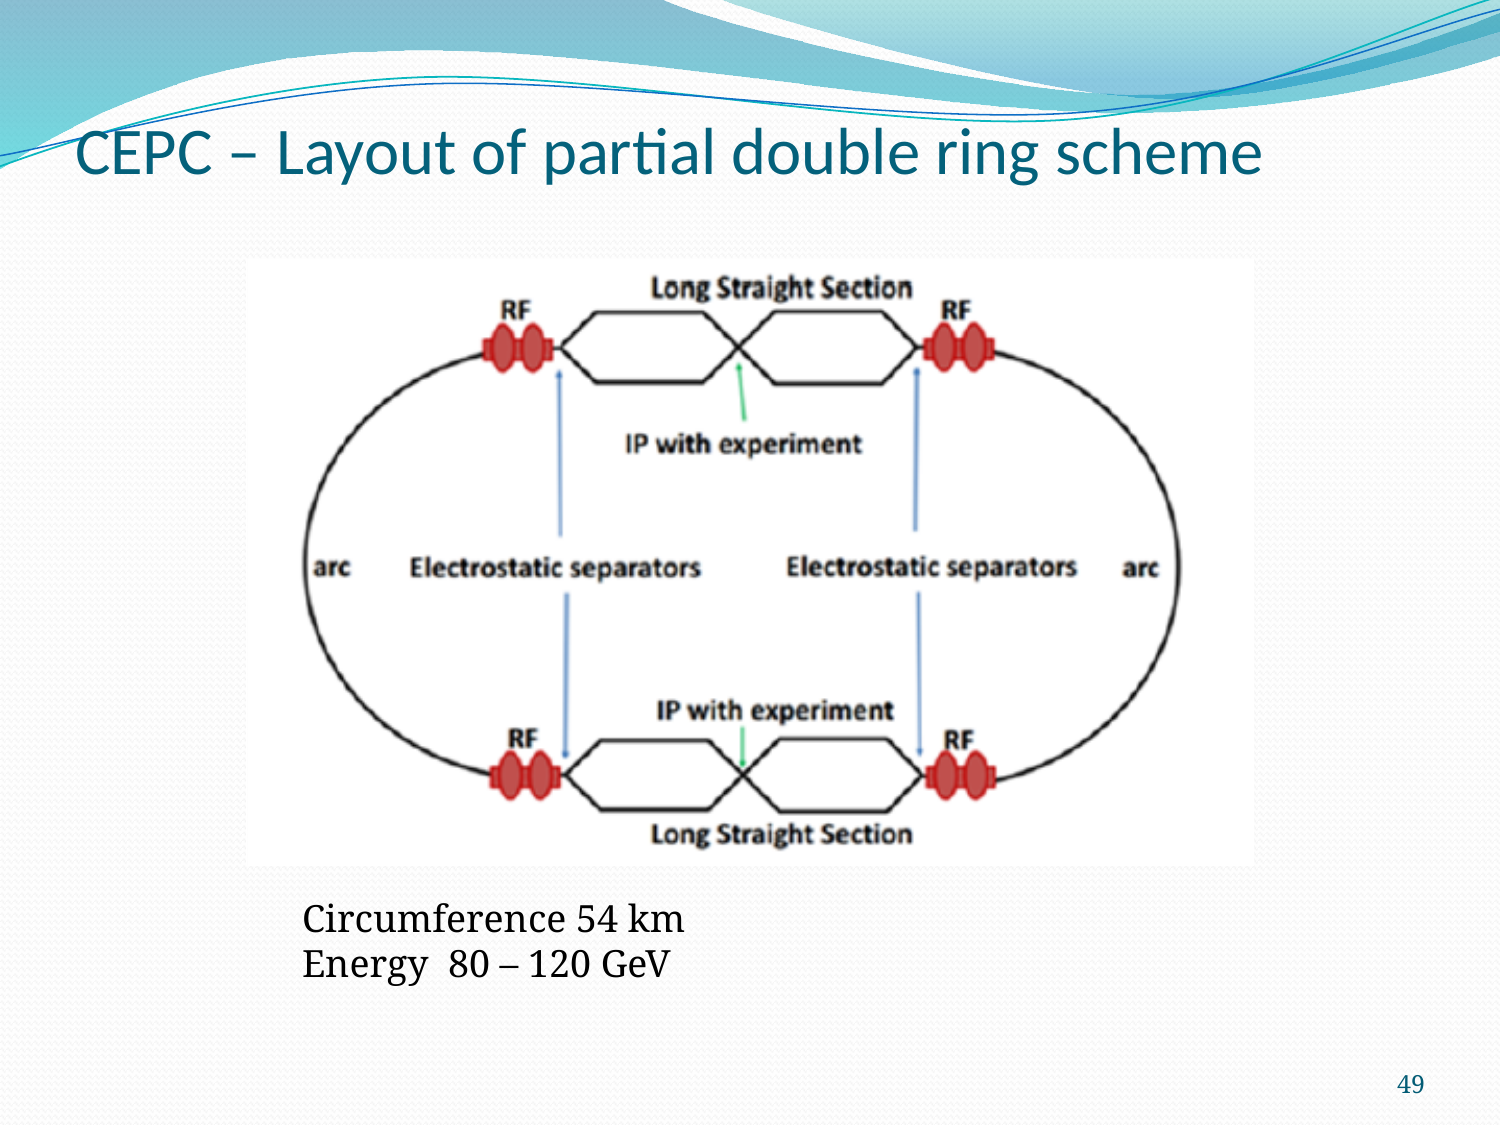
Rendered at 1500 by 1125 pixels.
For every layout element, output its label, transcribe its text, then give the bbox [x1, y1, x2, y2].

text_box Circumference 54 km Energy 80 – 120 GeV [287, 887, 1188, 993]
title CEPC – Layout of partial double ring scheme [75, 87, 1438, 188]
slide_number 49 [1299, 1042, 1425, 1103]
picture [246, 259, 1254, 866]
